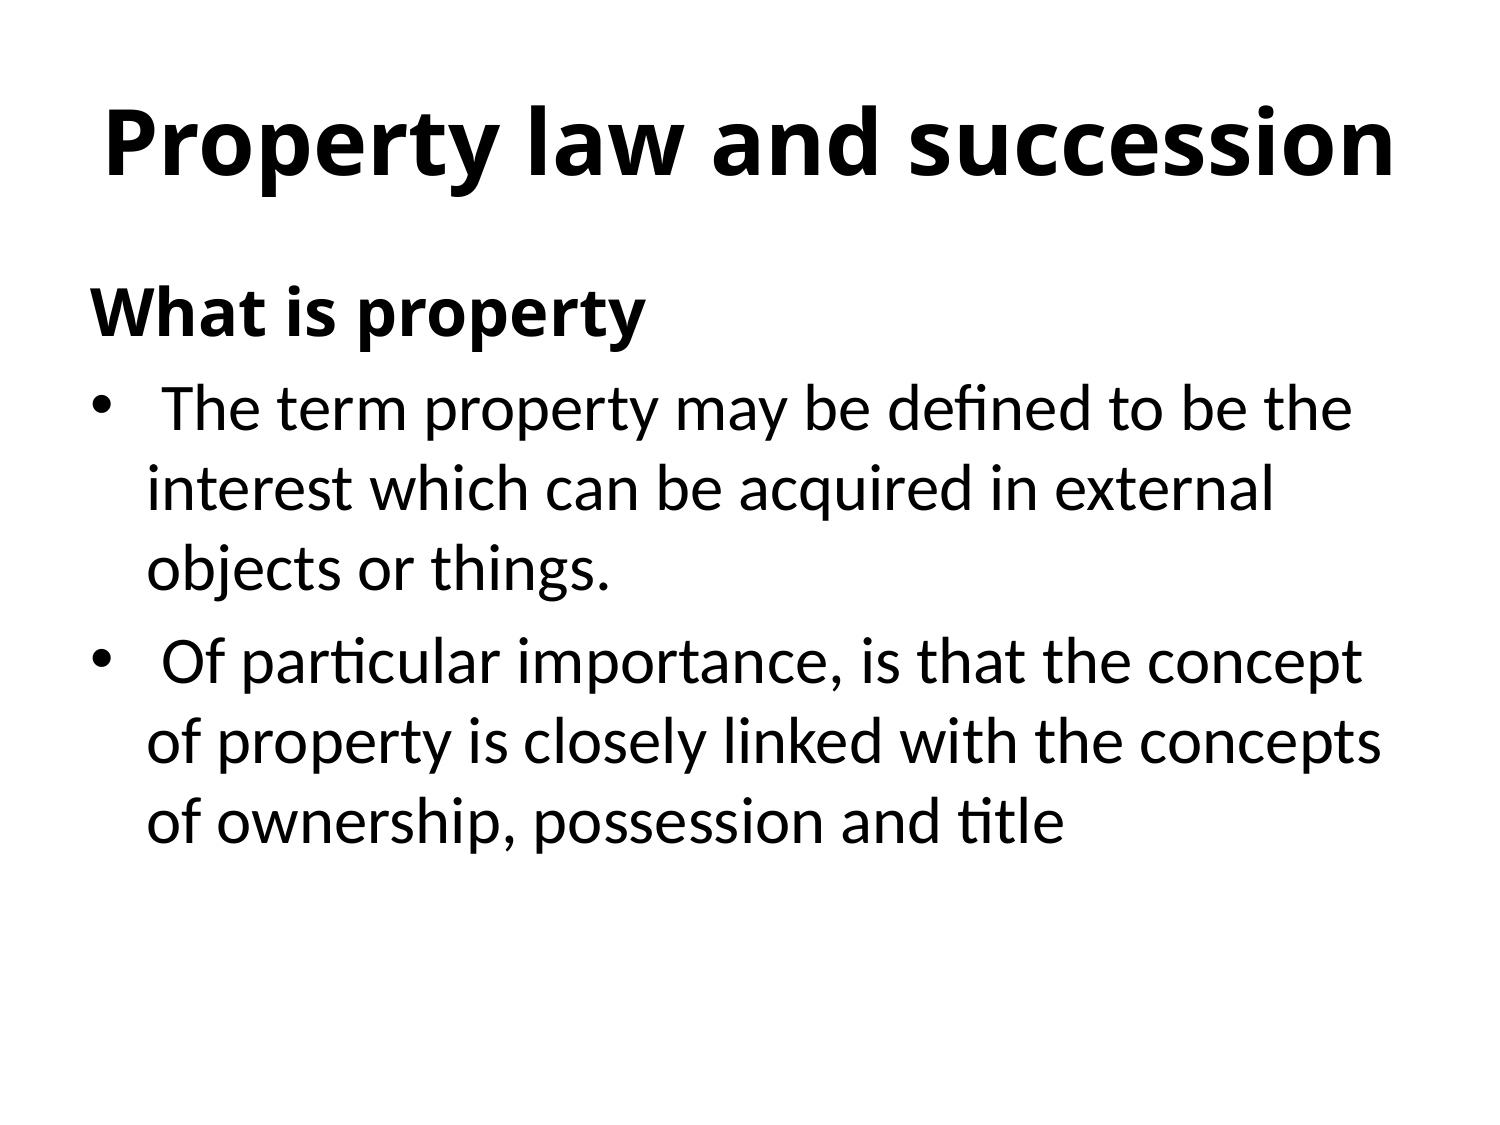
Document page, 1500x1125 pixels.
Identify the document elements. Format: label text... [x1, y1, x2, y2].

title Property law and succession [75, 45, 1425, 233]
list What is property The term property may be defined to be the interest which can be acquired in external objects or things. Of particular importance, is that the concept of property is closely linked with the concepts of ownership, possession and title [75, 262, 1425, 1005]
